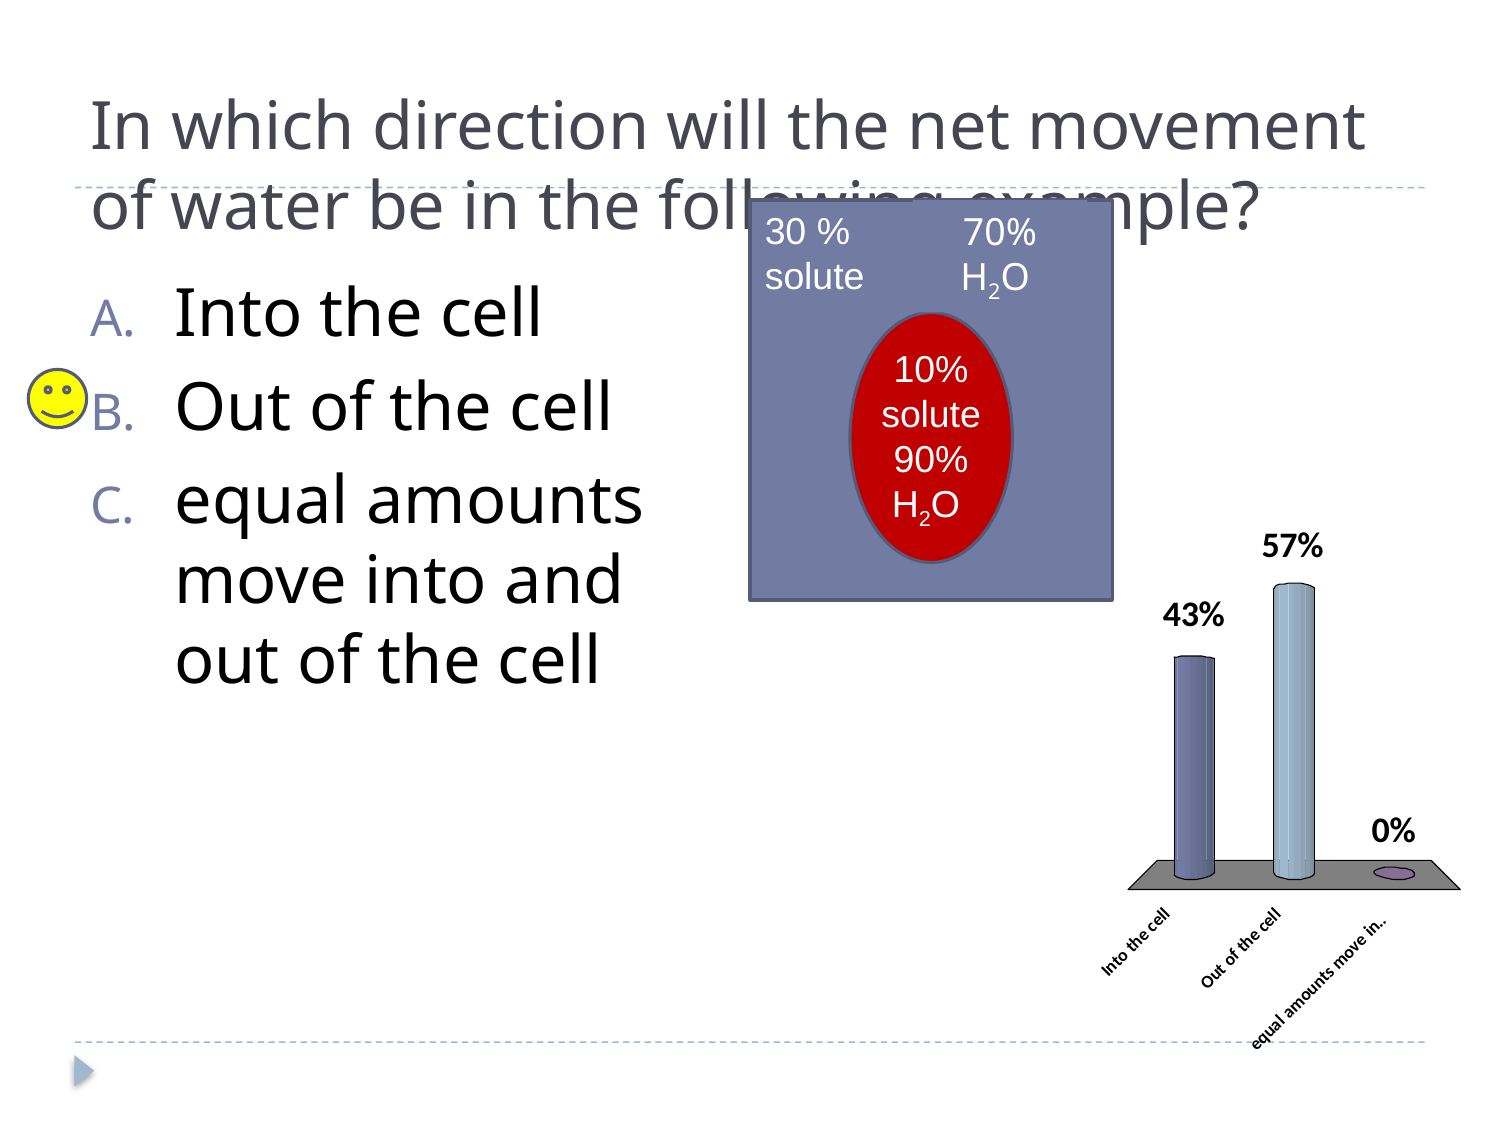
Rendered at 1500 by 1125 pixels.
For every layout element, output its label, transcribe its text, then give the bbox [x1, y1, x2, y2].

text_box [26, 367, 89, 430]
list Into the cell Out of the cell equal amounts move into and out of the cell [74, 262, 751, 1073]
text_box [1000, 366, 1015, 499]
text_box 10% solute 90% H2O [862, 337, 1000, 539]
text_box [880, 314, 982, 337]
text_box 30 % solute [749, 199, 900, 305]
text_box [748, 198, 944, 602]
text_box 70% H2O [911, 198, 1089, 314]
title In which direction will the net movement of water be in the following example? [74, 87, 1426, 251]
text_box [952, 198, 1114, 499]
text_box [881, 539, 944, 565]
text_box [848, 367, 862, 508]
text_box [950, 499, 1490, 1107]
